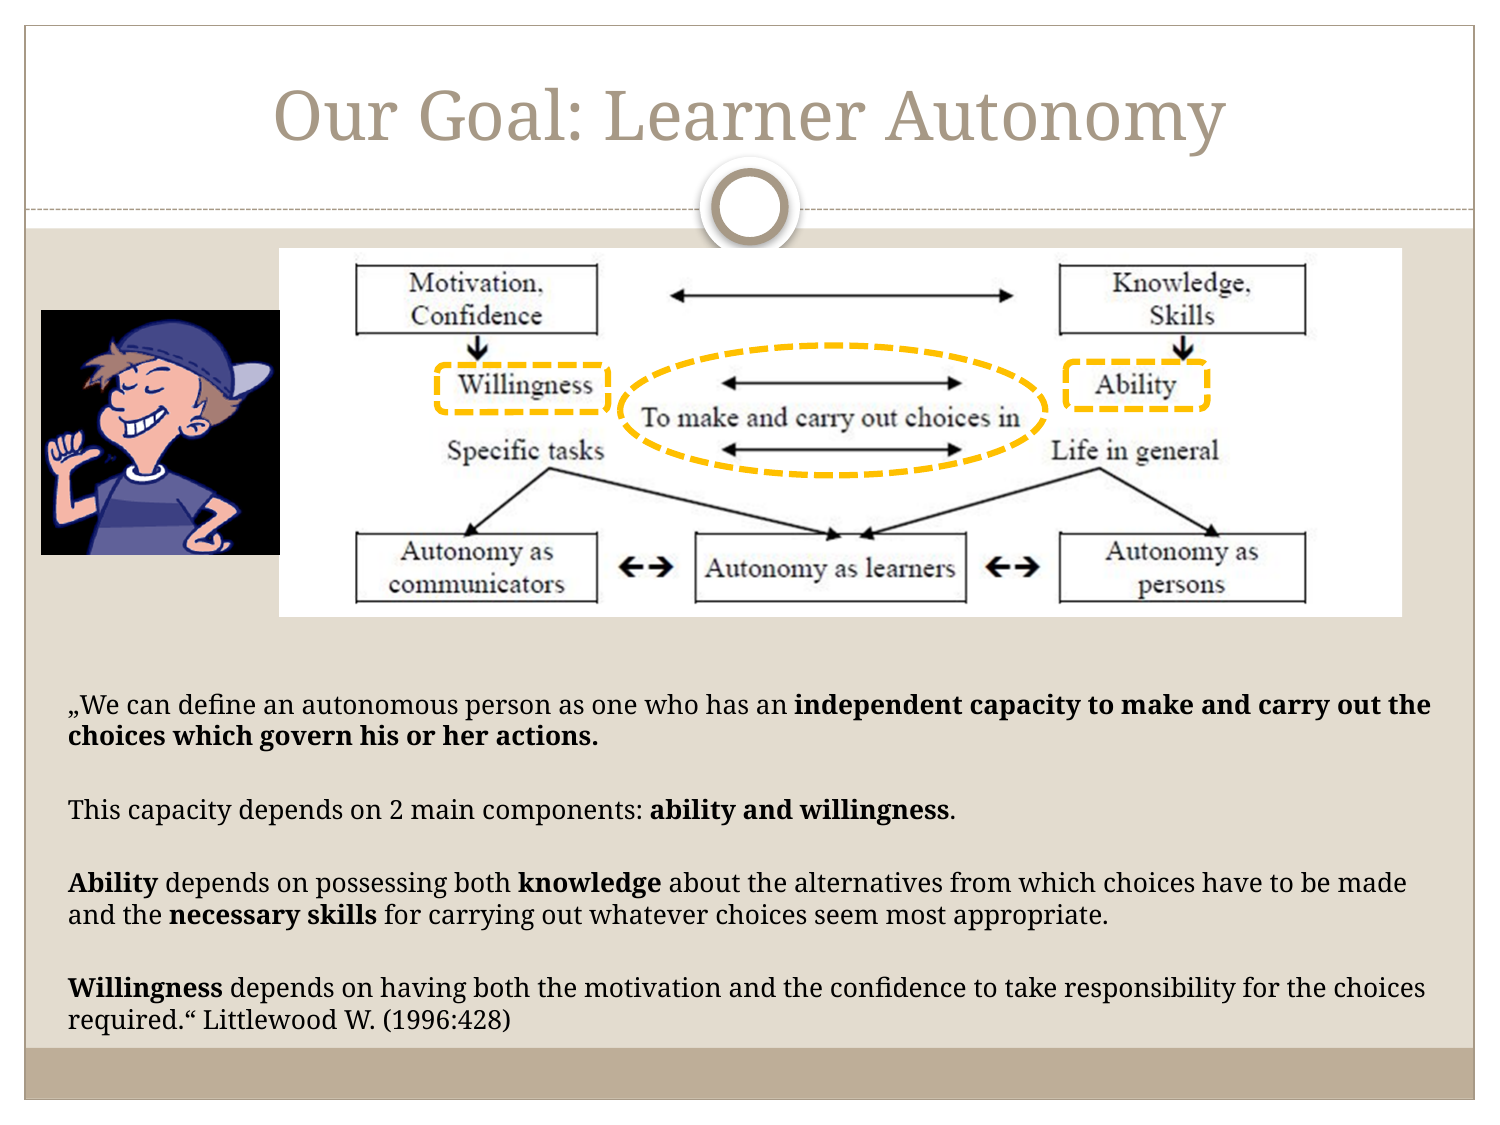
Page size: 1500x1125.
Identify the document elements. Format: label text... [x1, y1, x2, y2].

list „We can define an autonomous person as one who has an independent capacity to make and carry out the choices which govern his or her actions. This capacity depends on 2 main components: ability and willingness. Ability depends on possessing both knowledge about the alternatives from which choices have to be made and the necessary skills for carrying out whatever choices seem most appropriate. Willingness depends on having both the motivation and the confidence to take responsibility for the choices required.“ Littlewood W. (1996:428) [53, 680, 1449, 1047]
title Our Goal: Learner Autonomy [49, 37, 1450, 162]
picture [40, 248, 1403, 617]
